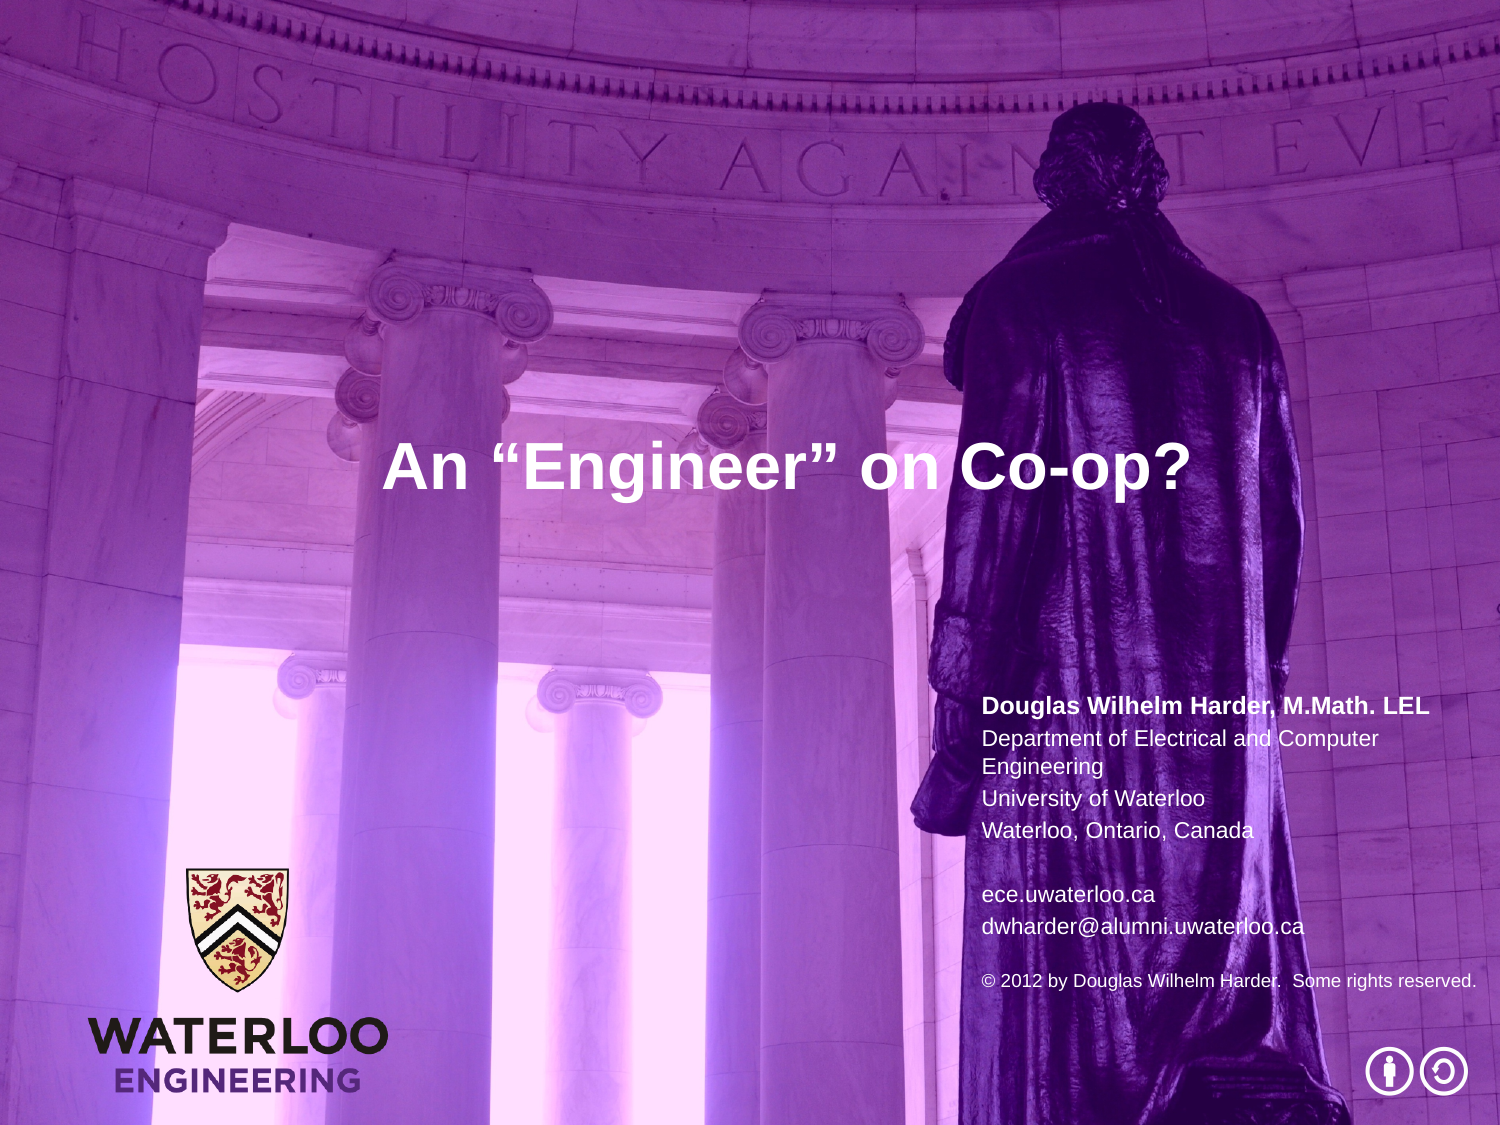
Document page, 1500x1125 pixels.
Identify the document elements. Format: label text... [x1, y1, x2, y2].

title An “Engineer” on Co-op? [195, 354, 1380, 573]
picture [0, 0, 1500, 1125]
subtitle Douglas Wilhelm Harder, M.Math. LEL Department of Electrical and Computer Engineering University of Waterloo Waterloo, Ontario, Canada ece.uwaterloo.ca dwharder@alumni.uwaterloo.ca © 2012 by Douglas Wilhelm Harder. Some rights reserved. [966, 681, 1500, 1104]
